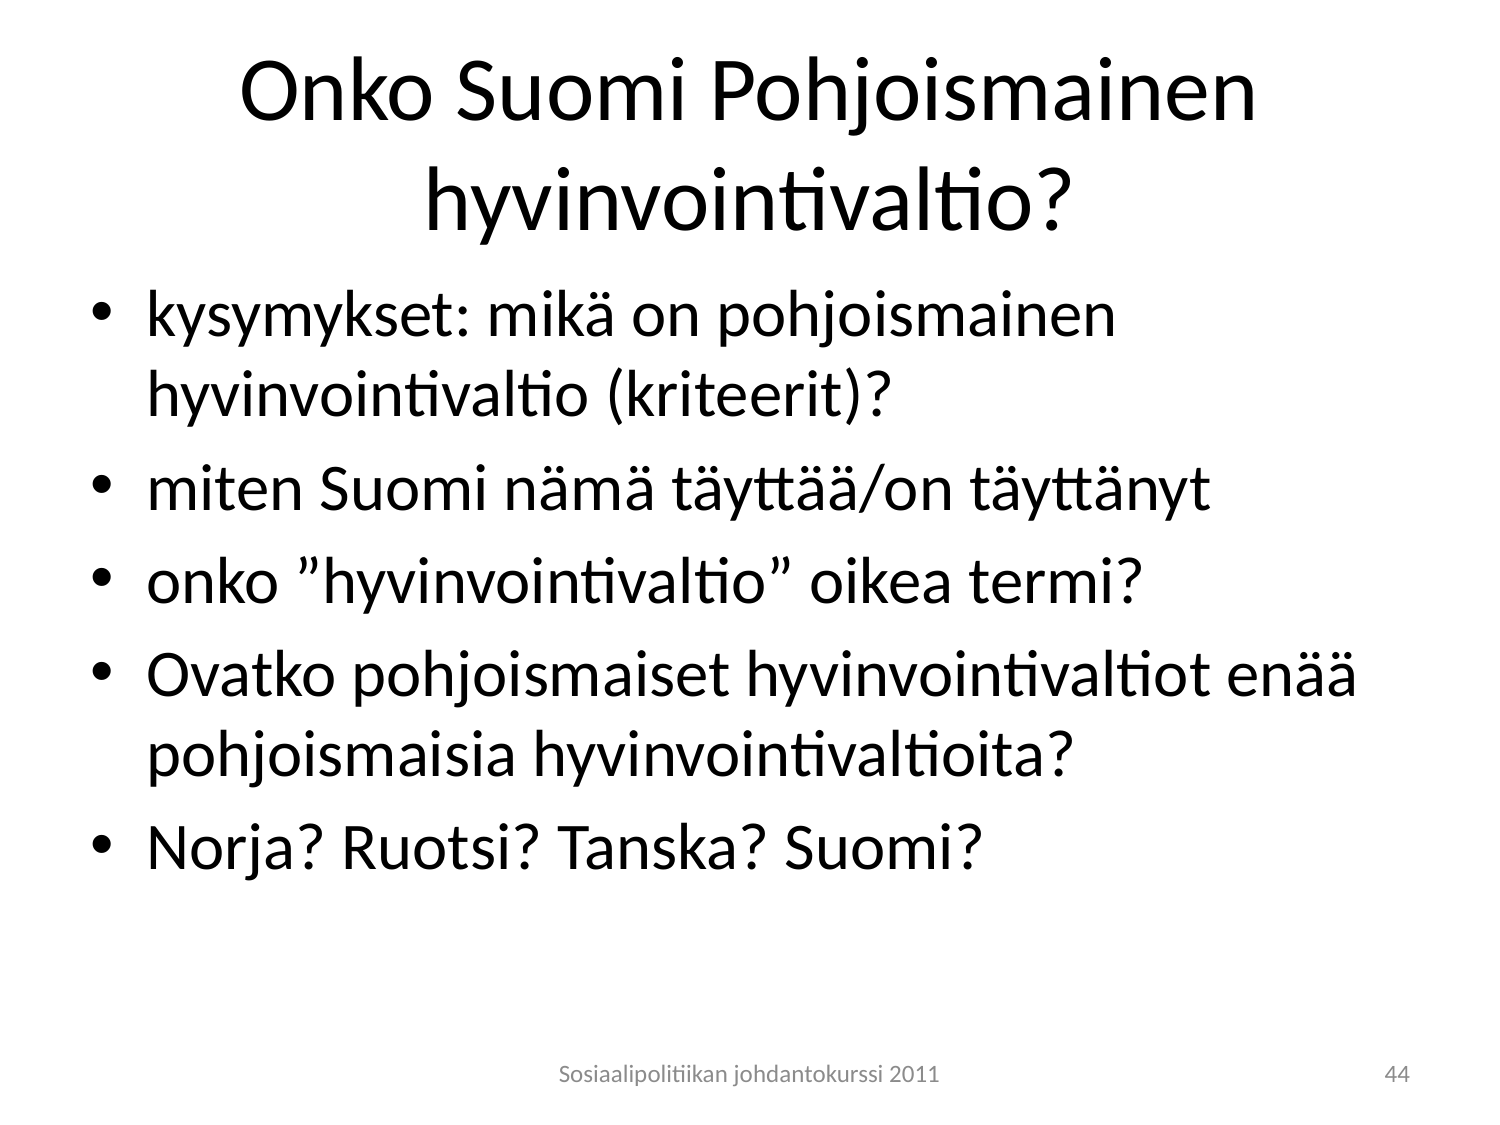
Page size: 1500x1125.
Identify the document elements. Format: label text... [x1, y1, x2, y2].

list kysymykset: mikä on pohjoismainen hyvinvointivaltio (kriteerit)? miten Suomi nämä täyttää/on täyttänyt onko ”hyvinvointivaltio” oikea termi? Ovatko pohjoismaiset hyvinvointivaltiot enää pohjoismaisia hyvinvointivaltioita? Norja? Ruotsi? Tanska? Suomi? [74, 262, 1426, 1006]
title Onko Suomi Pohjoismainen hyvinvointivaltio? [74, 44, 1426, 233]
slide_number 44 [1074, 1042, 1425, 1103]
footer Sosiaalipolitiikan johdantokurssi 2011 [512, 1042, 988, 1103]
